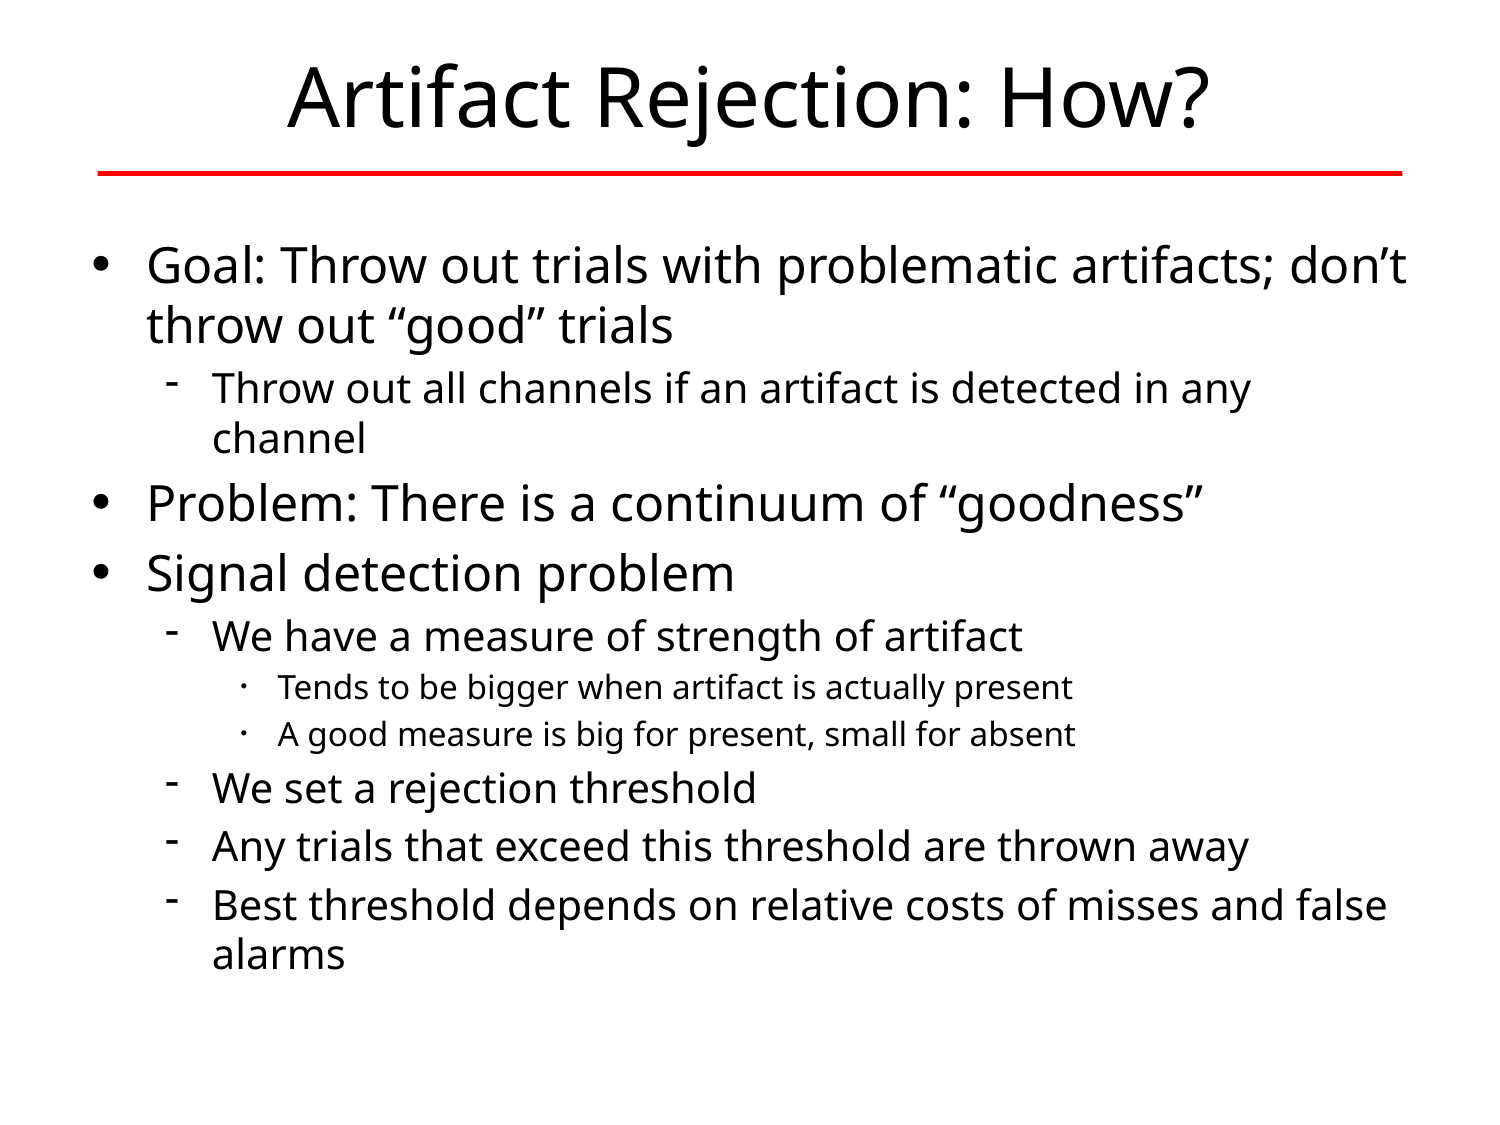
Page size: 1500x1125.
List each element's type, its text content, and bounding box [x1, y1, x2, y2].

title Artifact Rejection: How? [0, 0, 1500, 188]
list Goal: Throw out trials with problematic artifacts; don’t throw out “good” trials Throw out all channels if an artifact is detected in any channel Problem: There is a continuum of “goodness” Signal detection problem We have a measure of strength of artifact Tends to be bigger when artifact is actually present A good measure is big for present, small for absent We set a rejection threshold Any trials that exceed this threshold are thrown away Best threshold depends on relative costs of misses and false alarms [74, 225, 1426, 1098]
